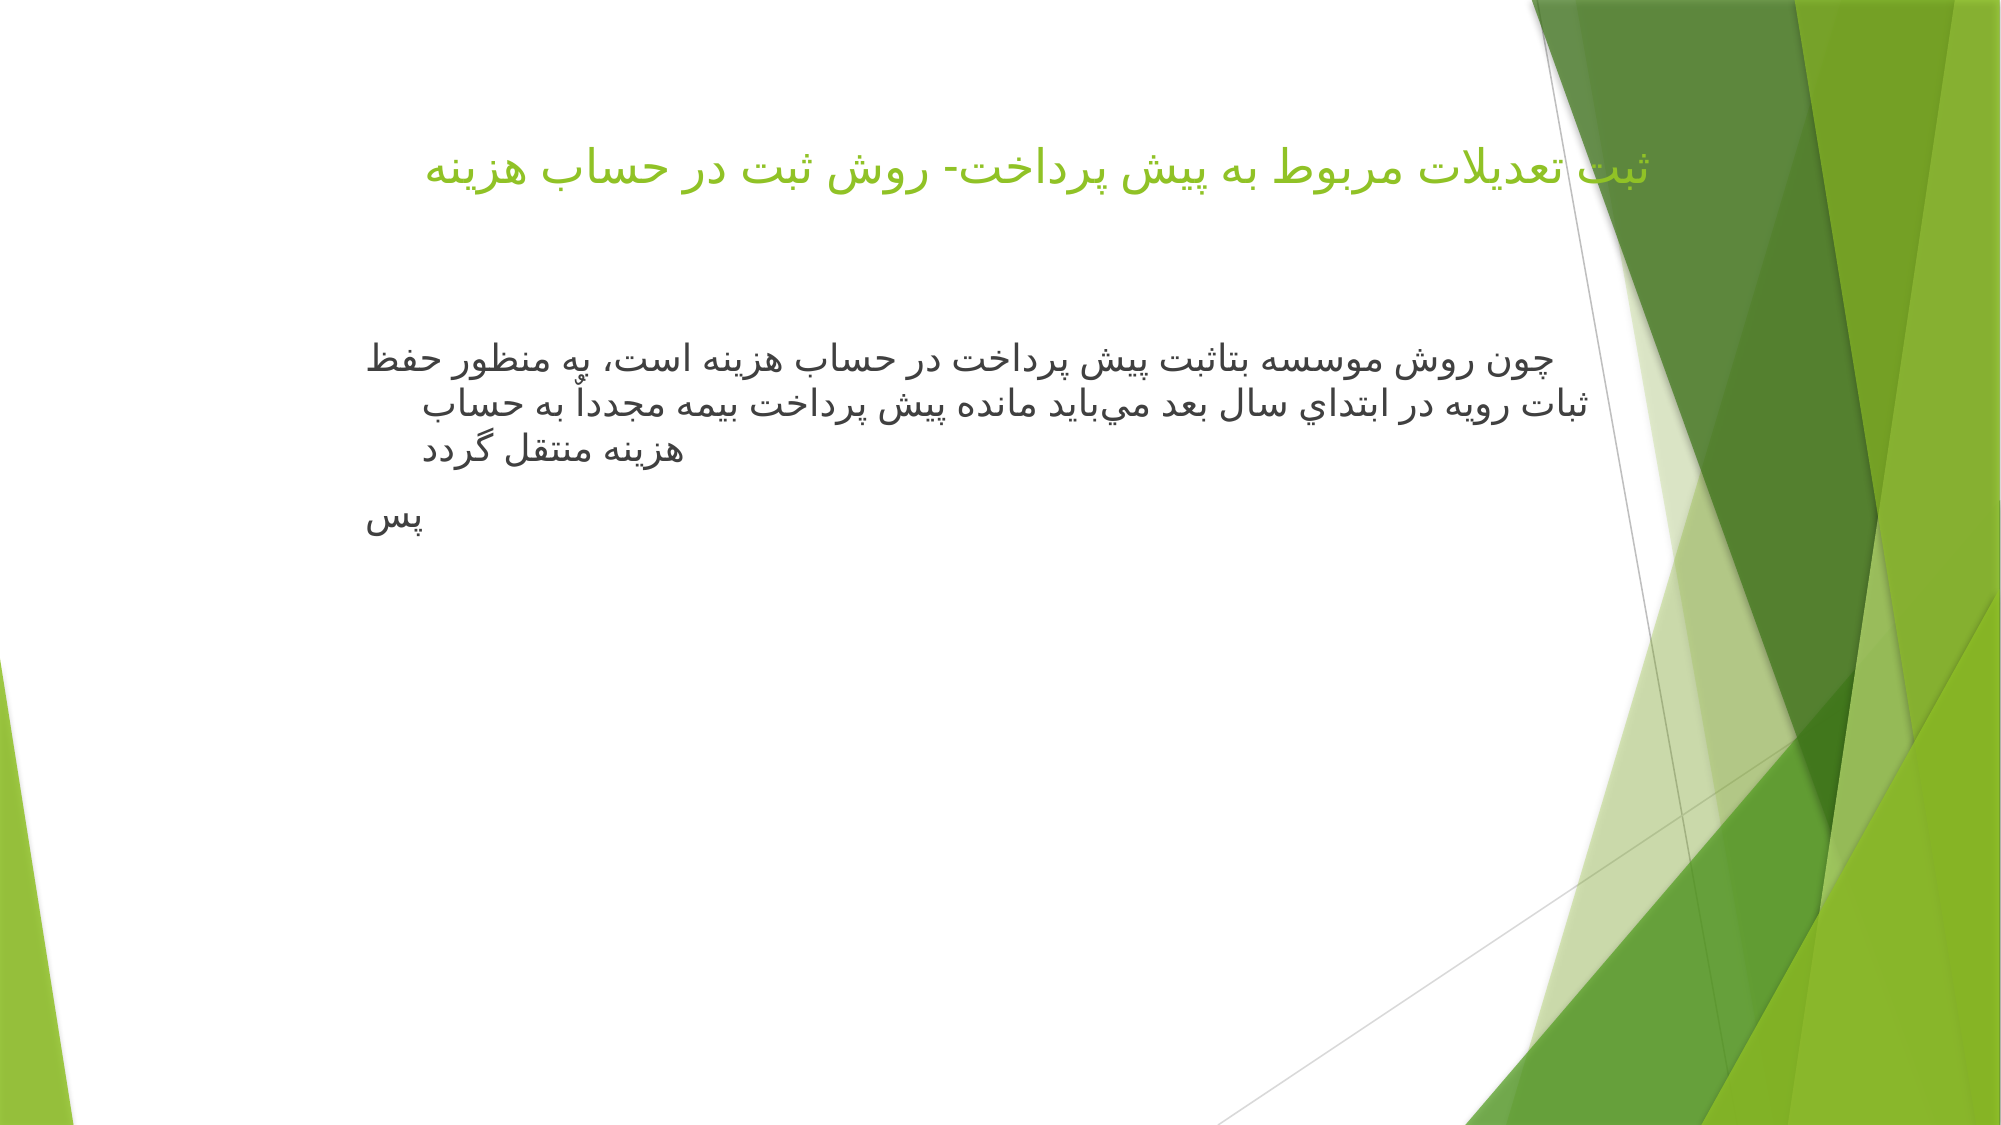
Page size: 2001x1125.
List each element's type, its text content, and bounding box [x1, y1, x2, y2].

title ثبت تعديلات مربوط به پيش پرداخت- روش ثبت در حساب هزينه [409, 128, 1685, 204]
list چون روش موسسه بتاثبت پيش پرداخت در حساب هزينه است، به منظور حفظ ثبات رويه در ابتداي سال بعد مي‌بايد مانده پيش پرداخت بيمه مجدداٌ به حساب هزينه منتقل گردد پس [350, 326, 1638, 757]
